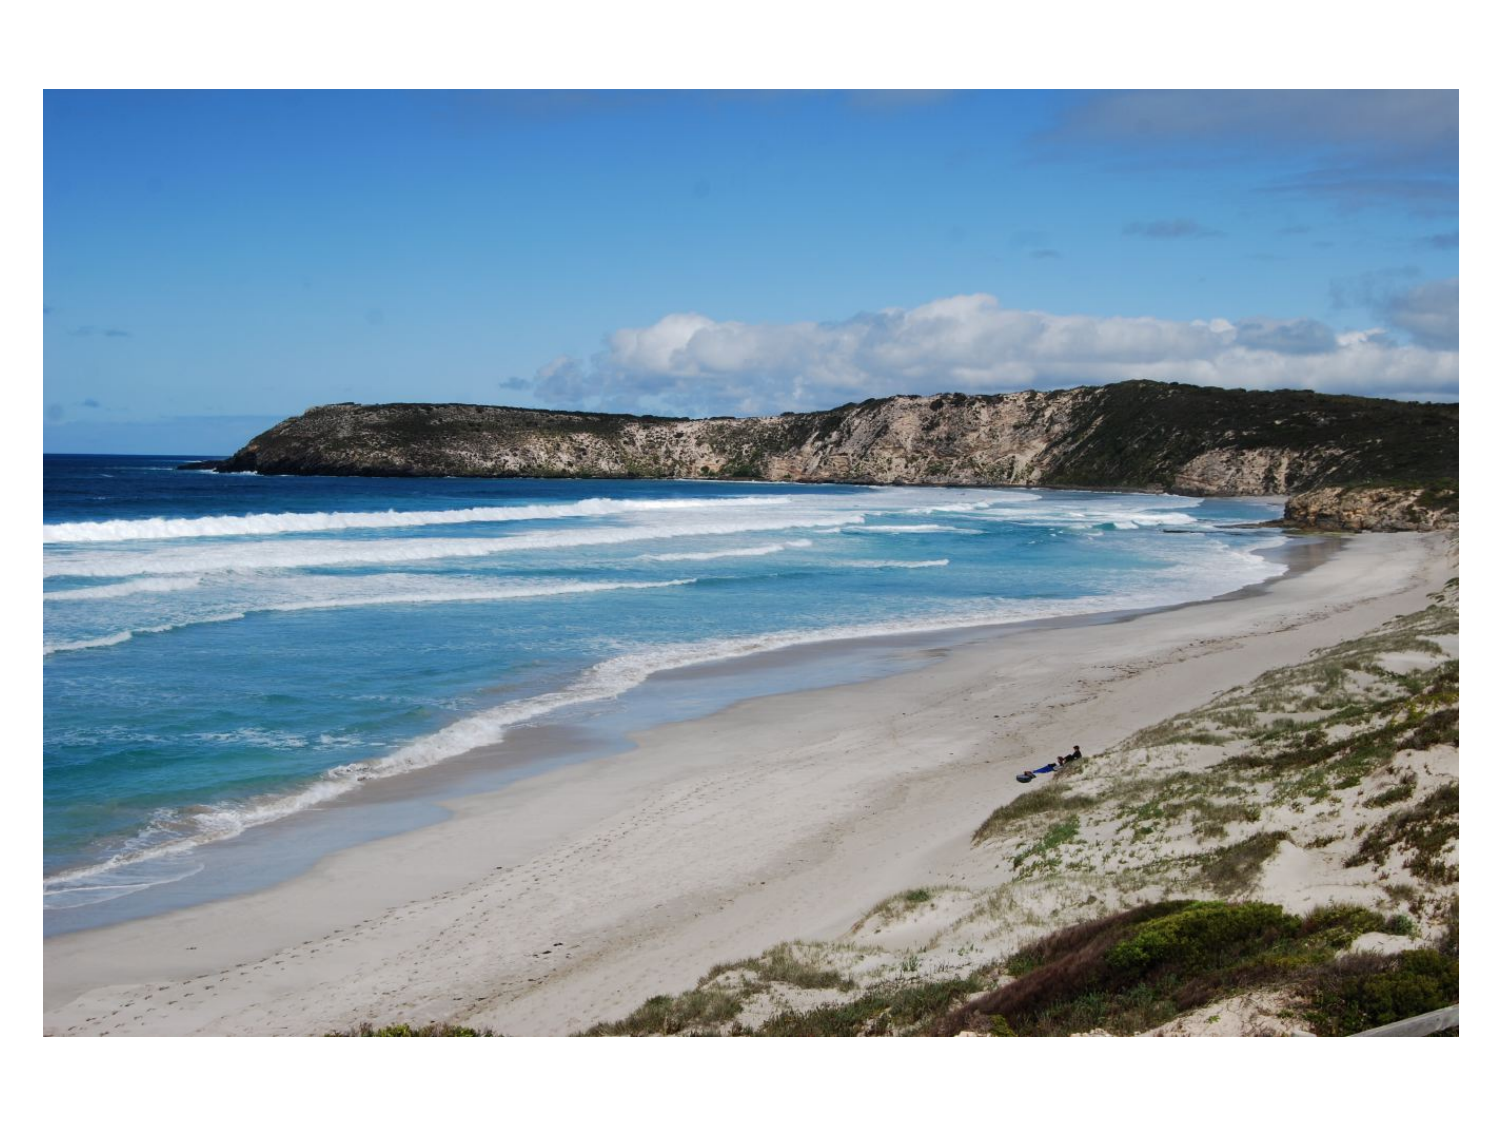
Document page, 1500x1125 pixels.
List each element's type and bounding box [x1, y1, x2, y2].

list [42, 89, 1459, 1038]
